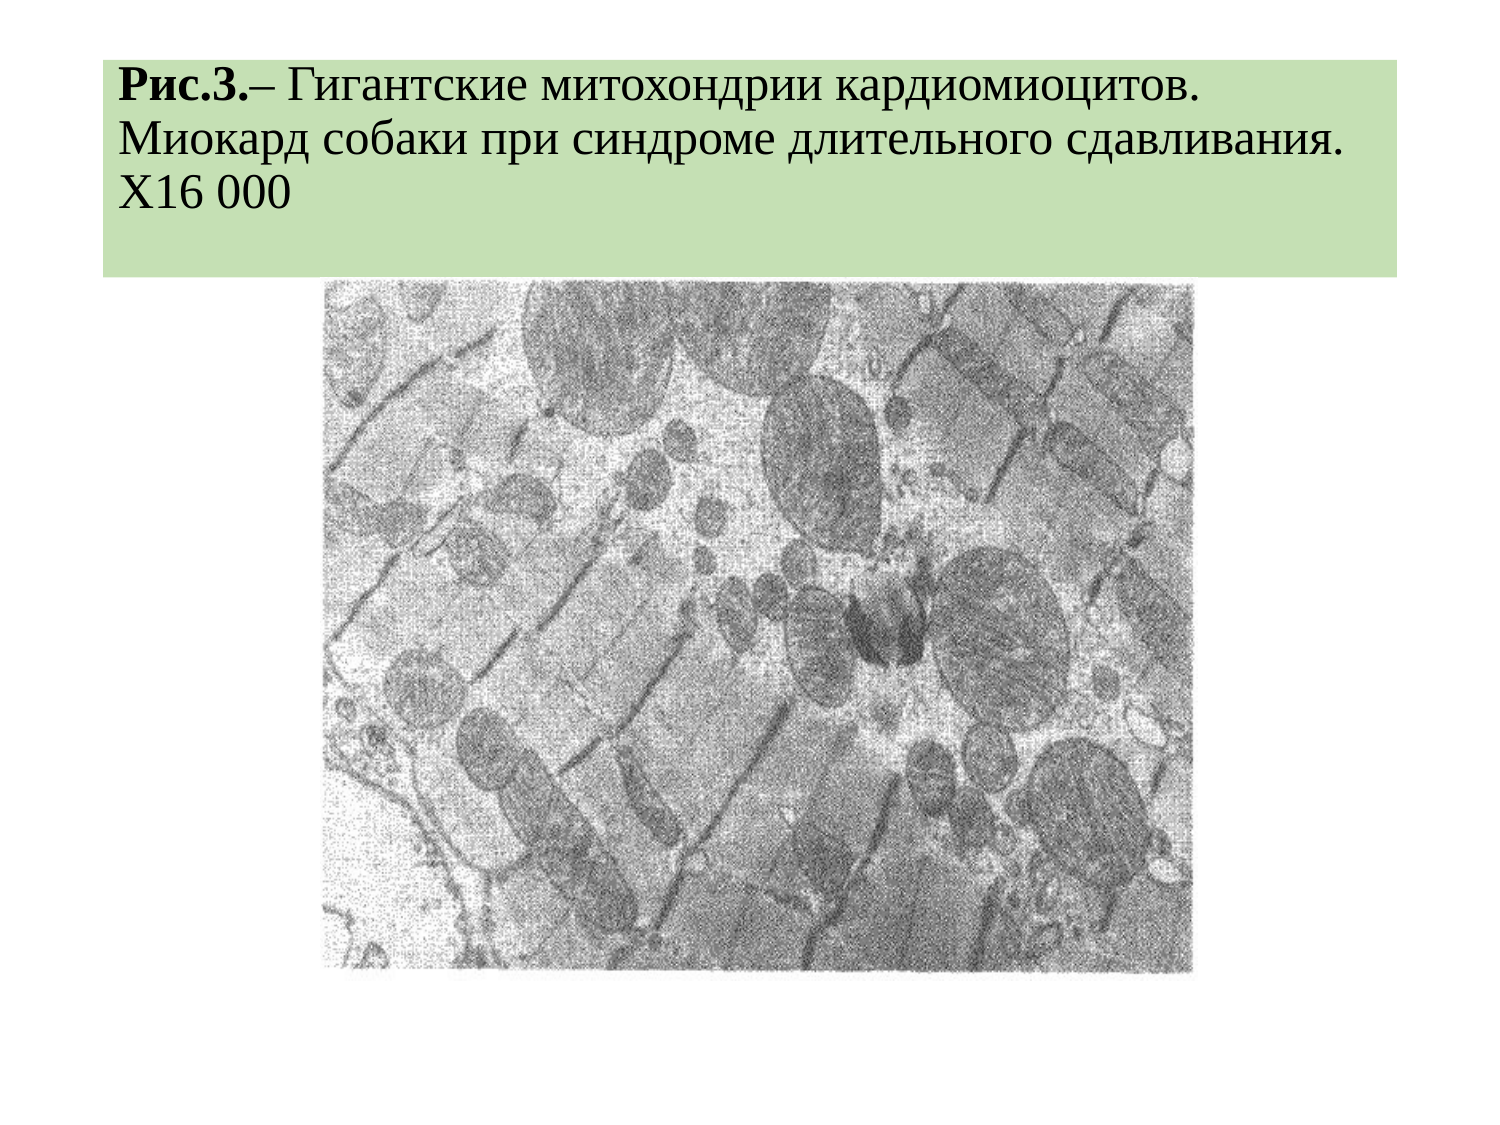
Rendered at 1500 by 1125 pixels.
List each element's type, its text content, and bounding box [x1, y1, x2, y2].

title Рис.3.– Гигантские митохондрии кардиомиоцитов. Миокард собаки при синдроме длительного сдавливания. Х16 000 [103, 59, 1397, 278]
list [320, 277, 1198, 981]
